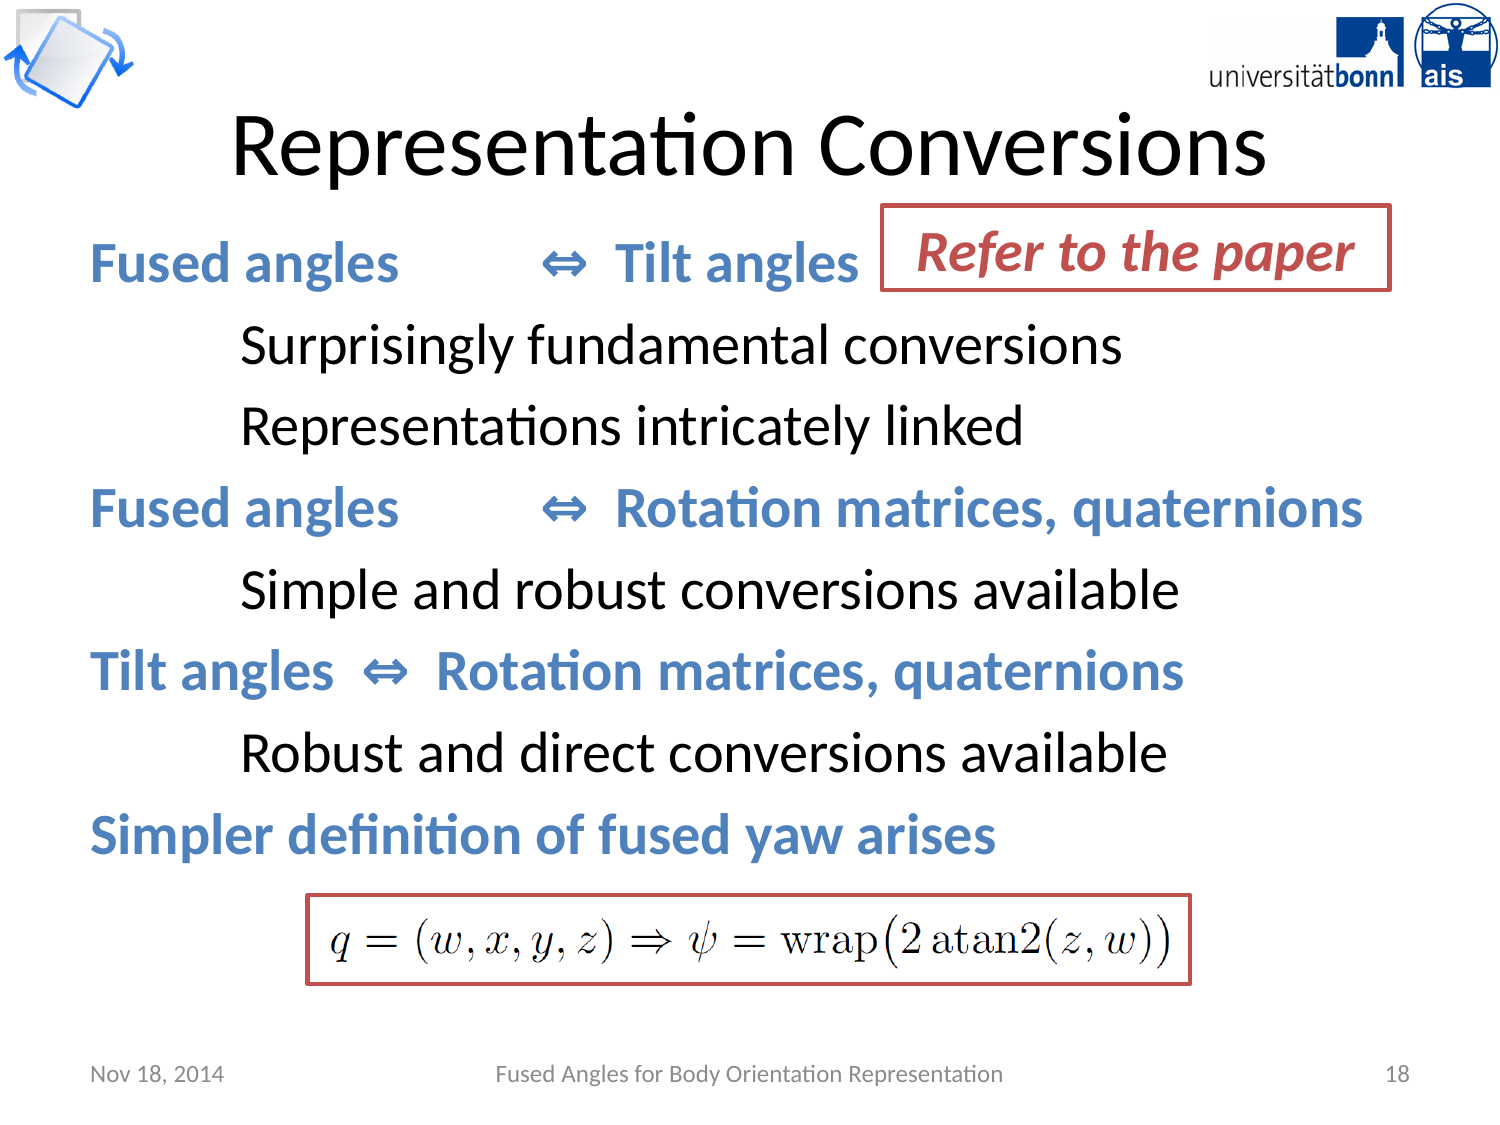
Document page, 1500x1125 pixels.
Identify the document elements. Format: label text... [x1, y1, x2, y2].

text_box Refer to the paper [880, 203, 1392, 292]
list Fused angles ⇔ Tilt angles Surprisingly fundamental conversions Representations intricately linked Fused angles ⇔ Rotation matrices, quaternions Simple and robust conversions available Tilt angles ⇔ Rotation matrices, quaternions Robust and direct conversions available Simpler definition of fused yaw arises [75, 216, 1425, 1055]
picture [1210, 2, 1499, 89]
picture [3, 0, 134, 119]
picture [316, 904, 1184, 978]
text_box [305, 893, 1192, 986]
title Representation Conversions [75, 45, 1425, 216]
